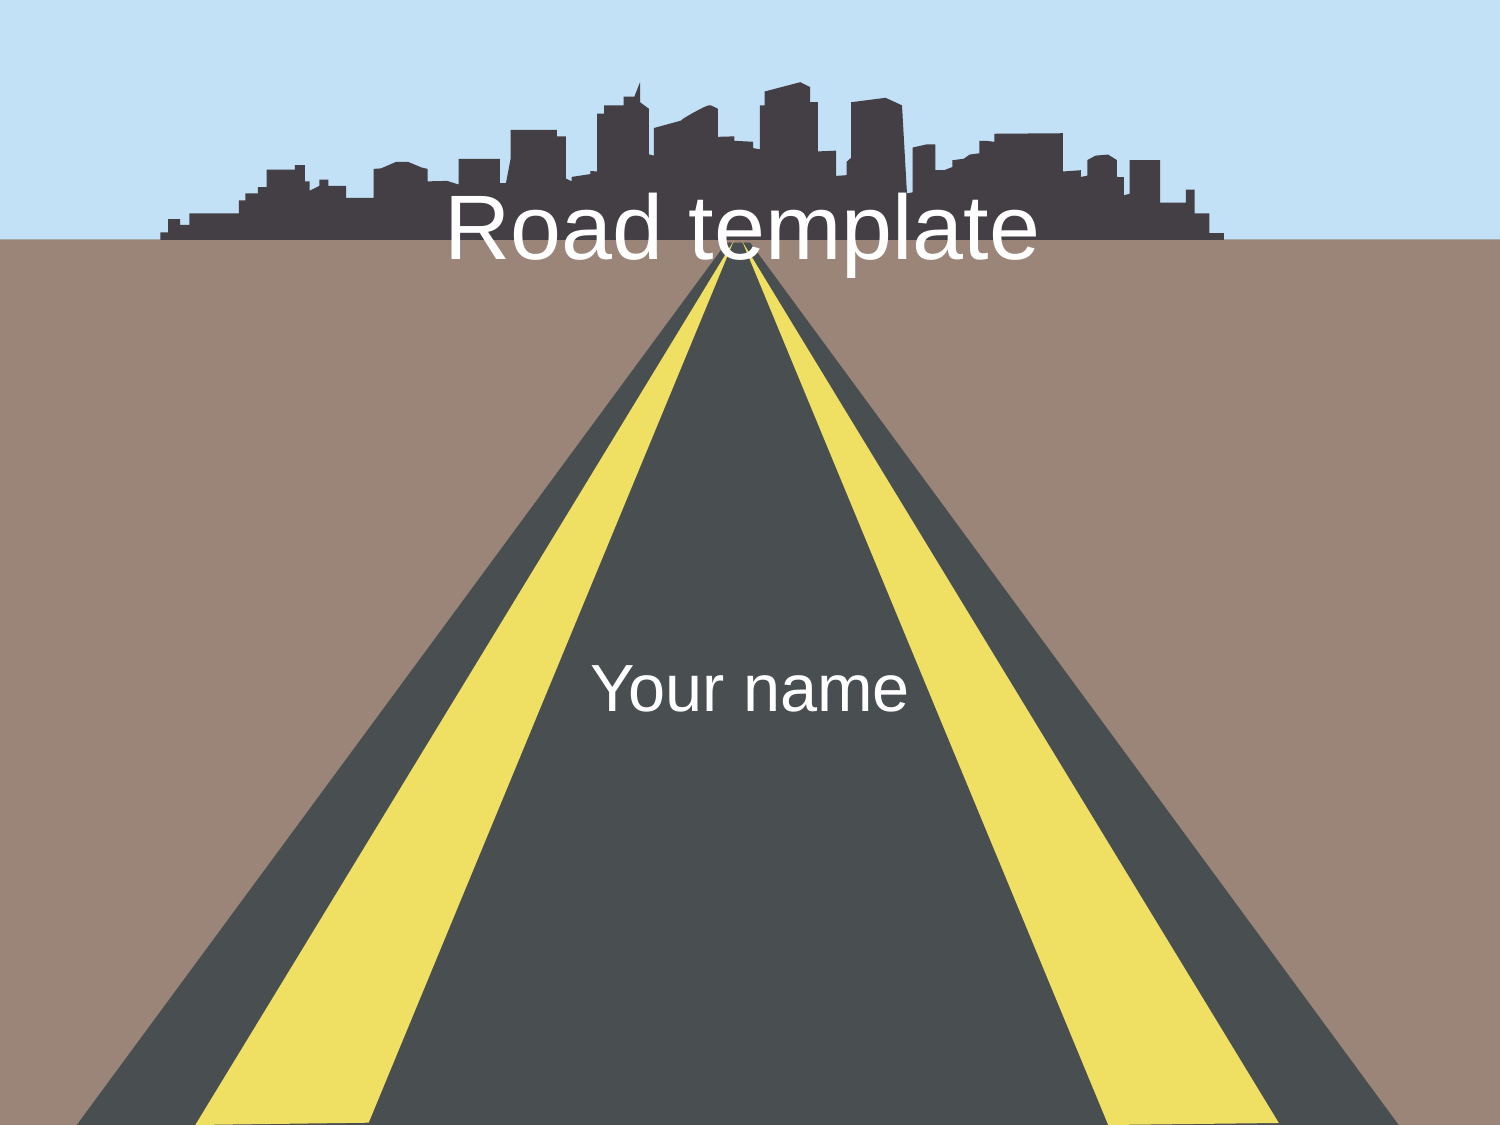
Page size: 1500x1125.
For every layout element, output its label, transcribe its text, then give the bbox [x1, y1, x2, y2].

subtitle Your name [225, 637, 1275, 925]
title Road template [105, 102, 1381, 344]
